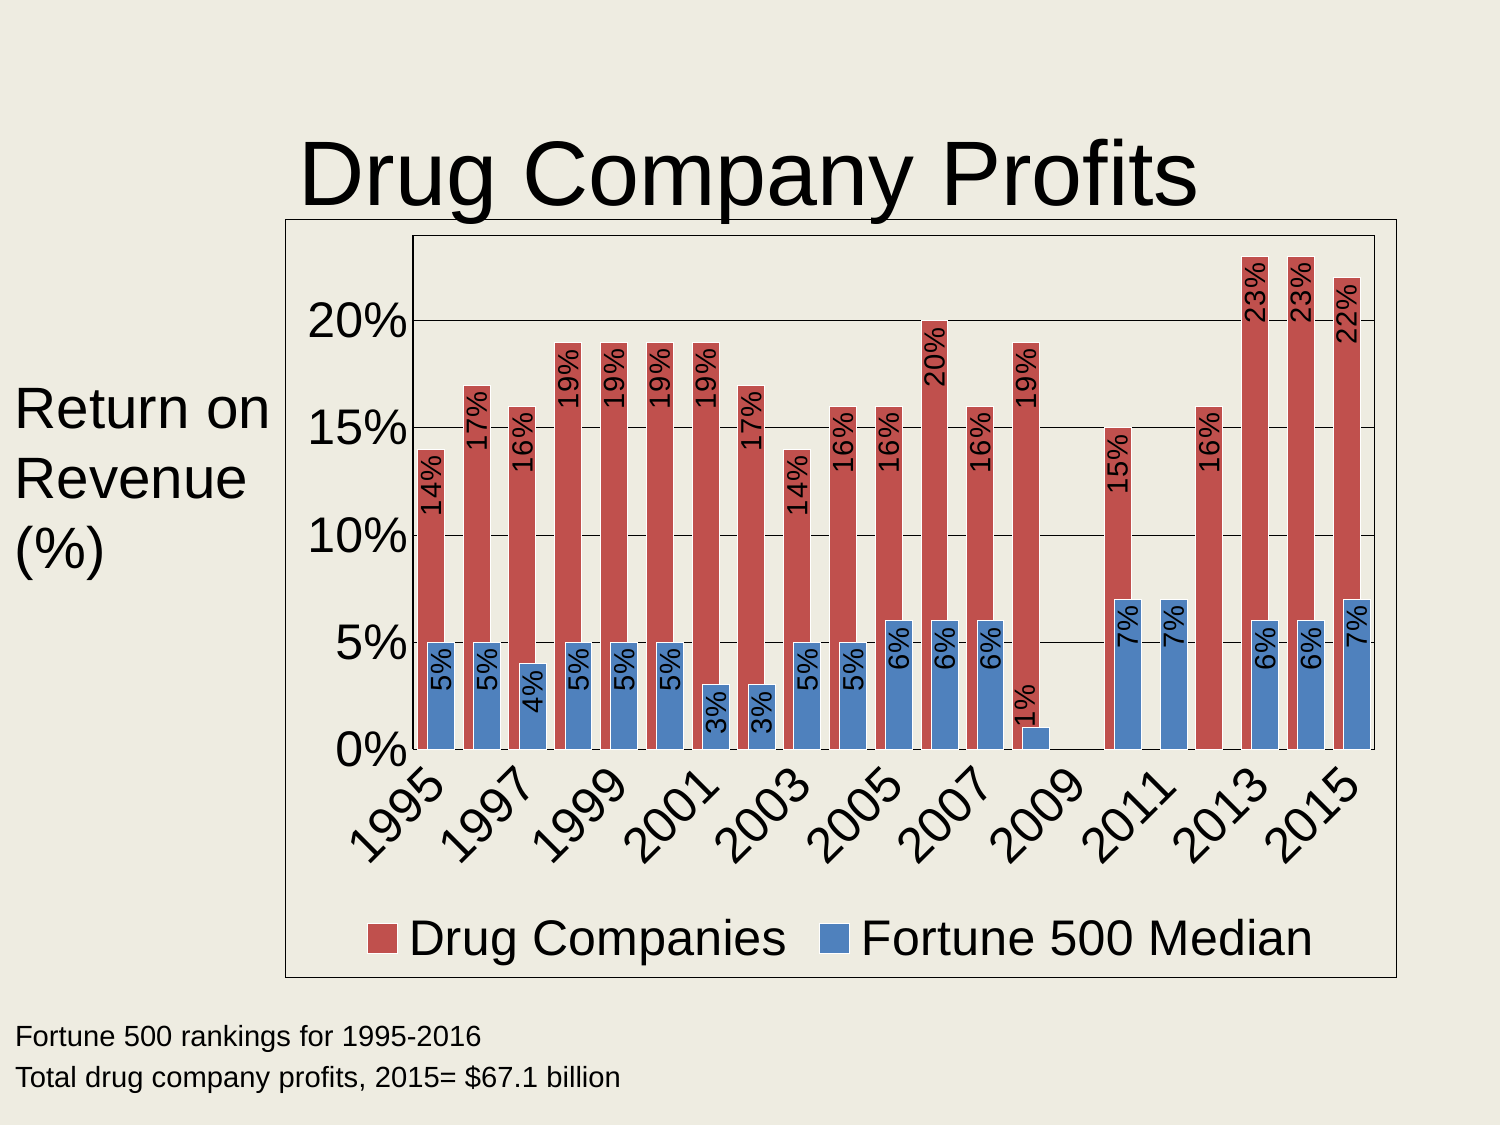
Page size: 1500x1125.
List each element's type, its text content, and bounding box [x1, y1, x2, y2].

title Drug Company Profits [103, 59, 1397, 278]
list Fortune 500 rankings for 1995-2016 Total drug company profits, 2015= $67.1 billion [0, 986, 1006, 1125]
text_box Return on Revenue (%) [0, 362, 279, 588]
chart [284, 219, 1398, 978]
